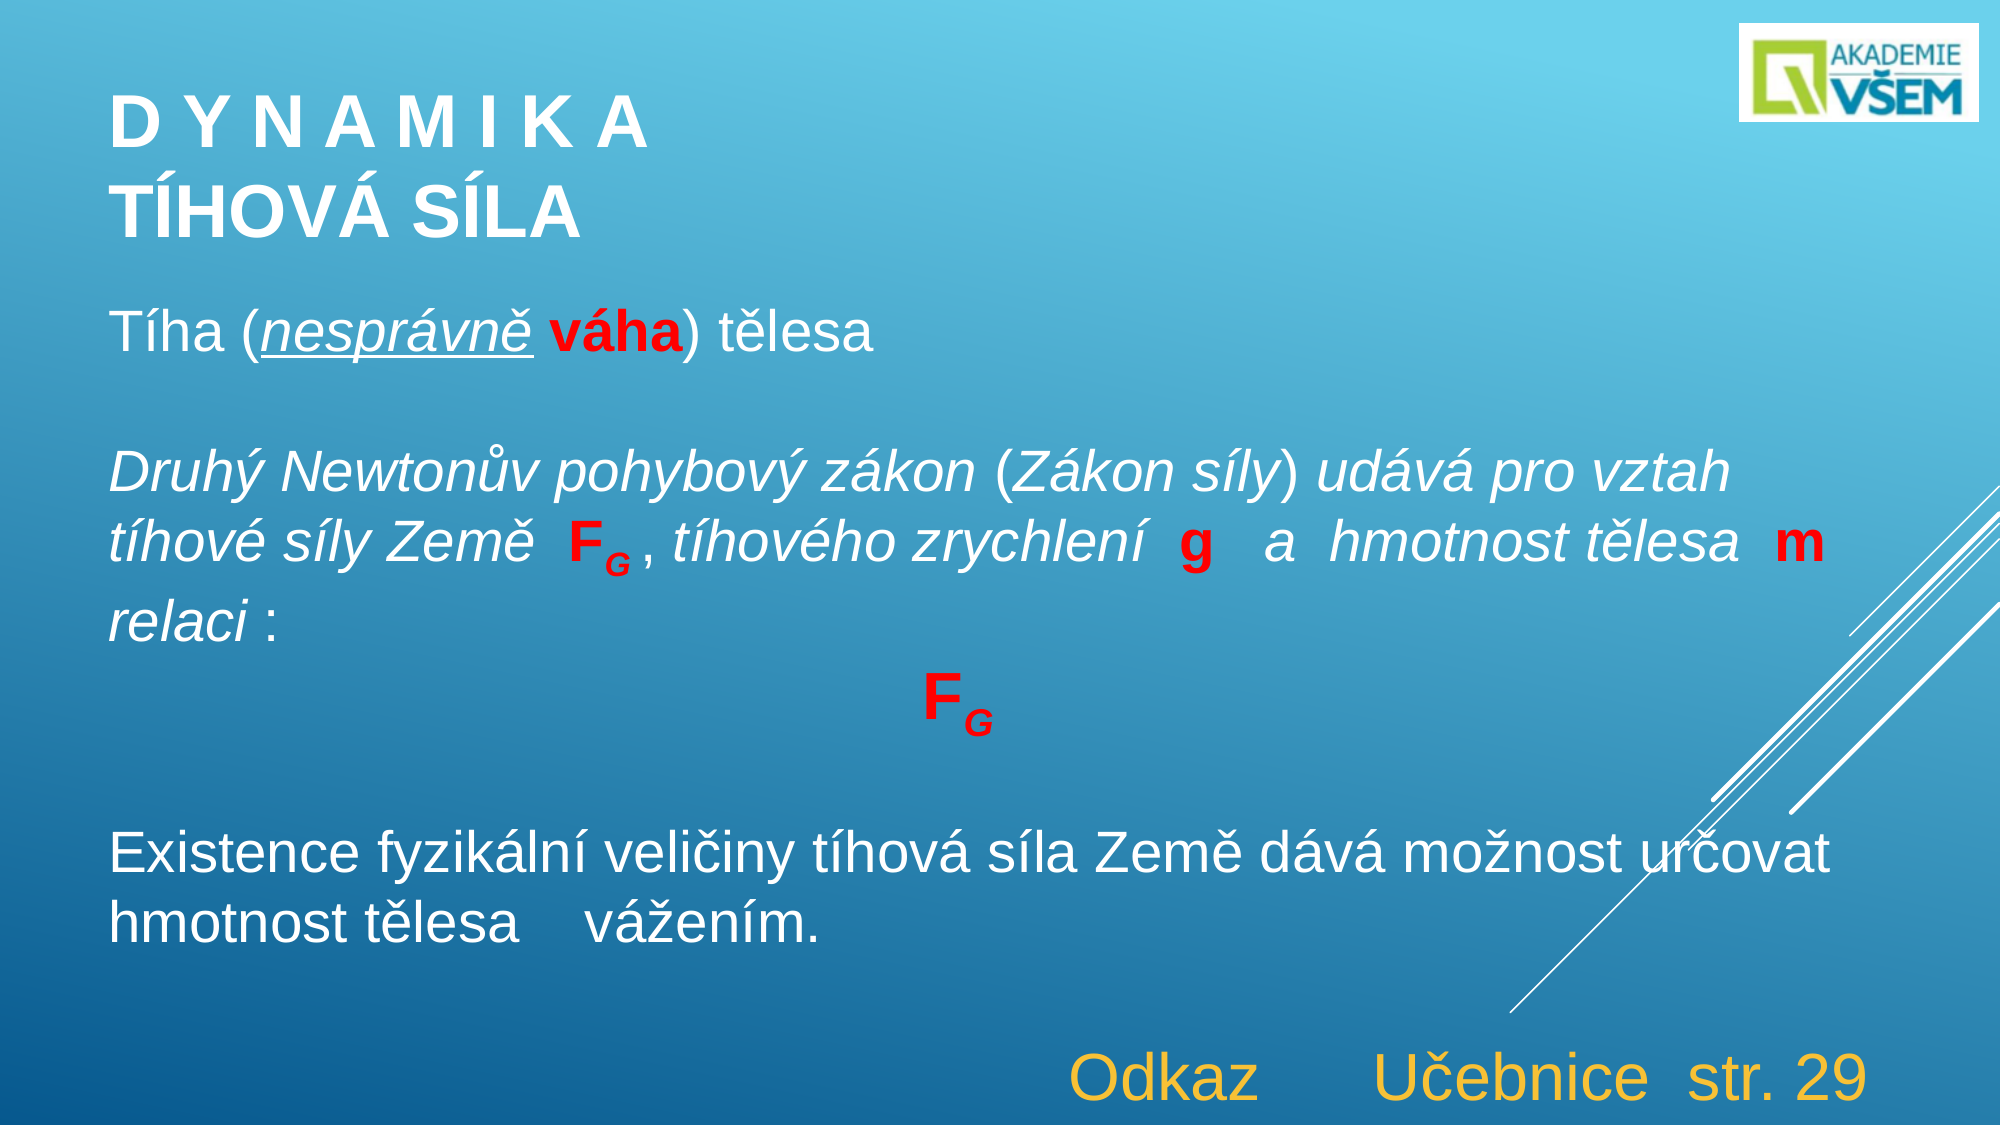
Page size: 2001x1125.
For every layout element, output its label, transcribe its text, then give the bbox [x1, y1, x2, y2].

picture [1738, 23, 1979, 122]
title D Y N A M I K A Tíhová síla [93, 38, 1830, 286]
